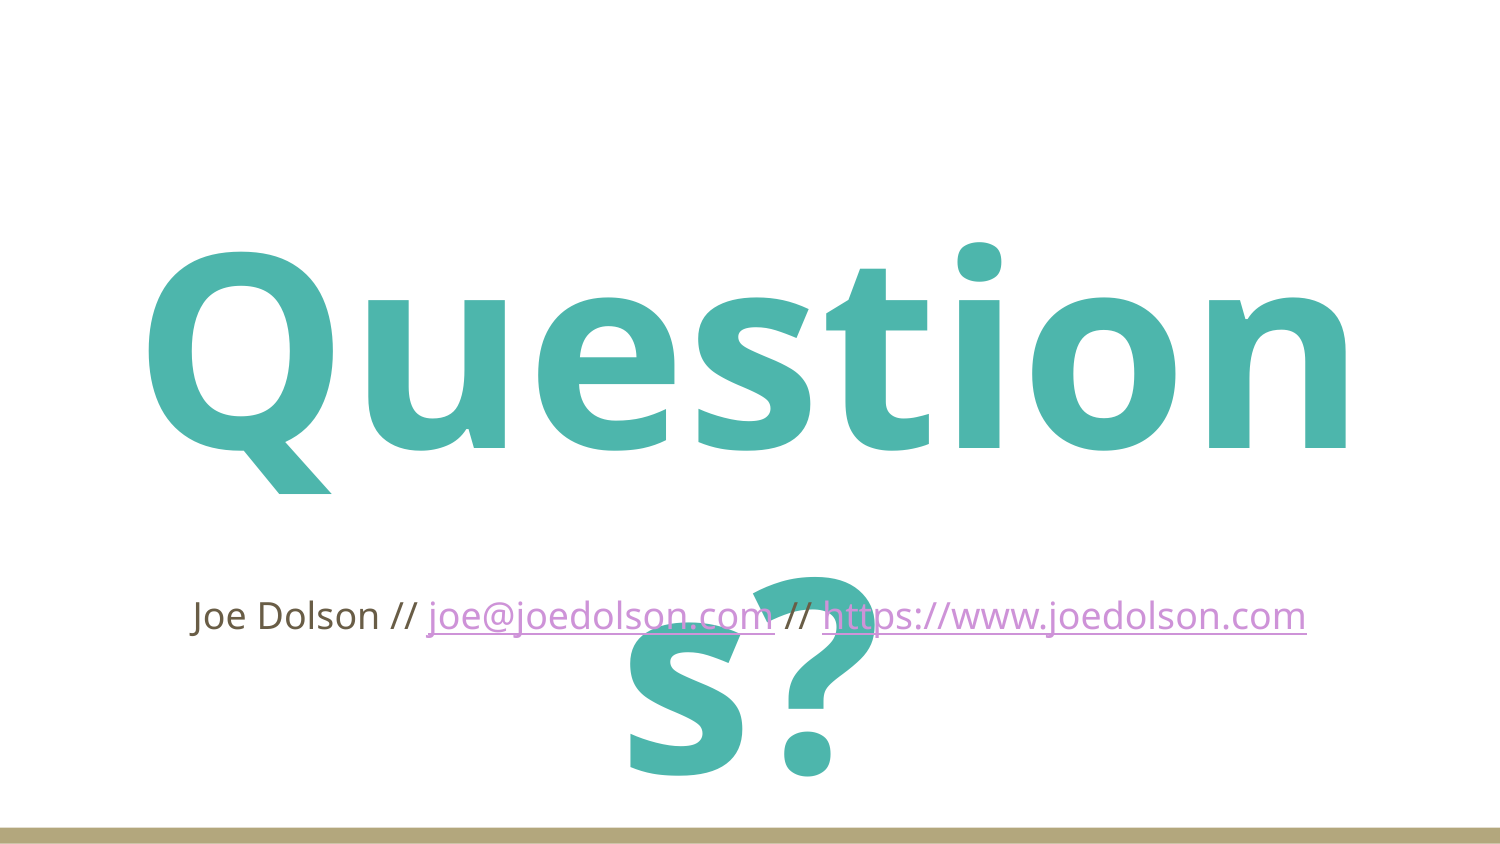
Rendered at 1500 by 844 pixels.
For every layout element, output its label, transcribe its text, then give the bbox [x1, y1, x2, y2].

list Joe Dolson // joe@joedolson.com // https://www.joedolson.com [51, 491, 1449, 668]
title Questions? [51, 214, 1449, 467]
